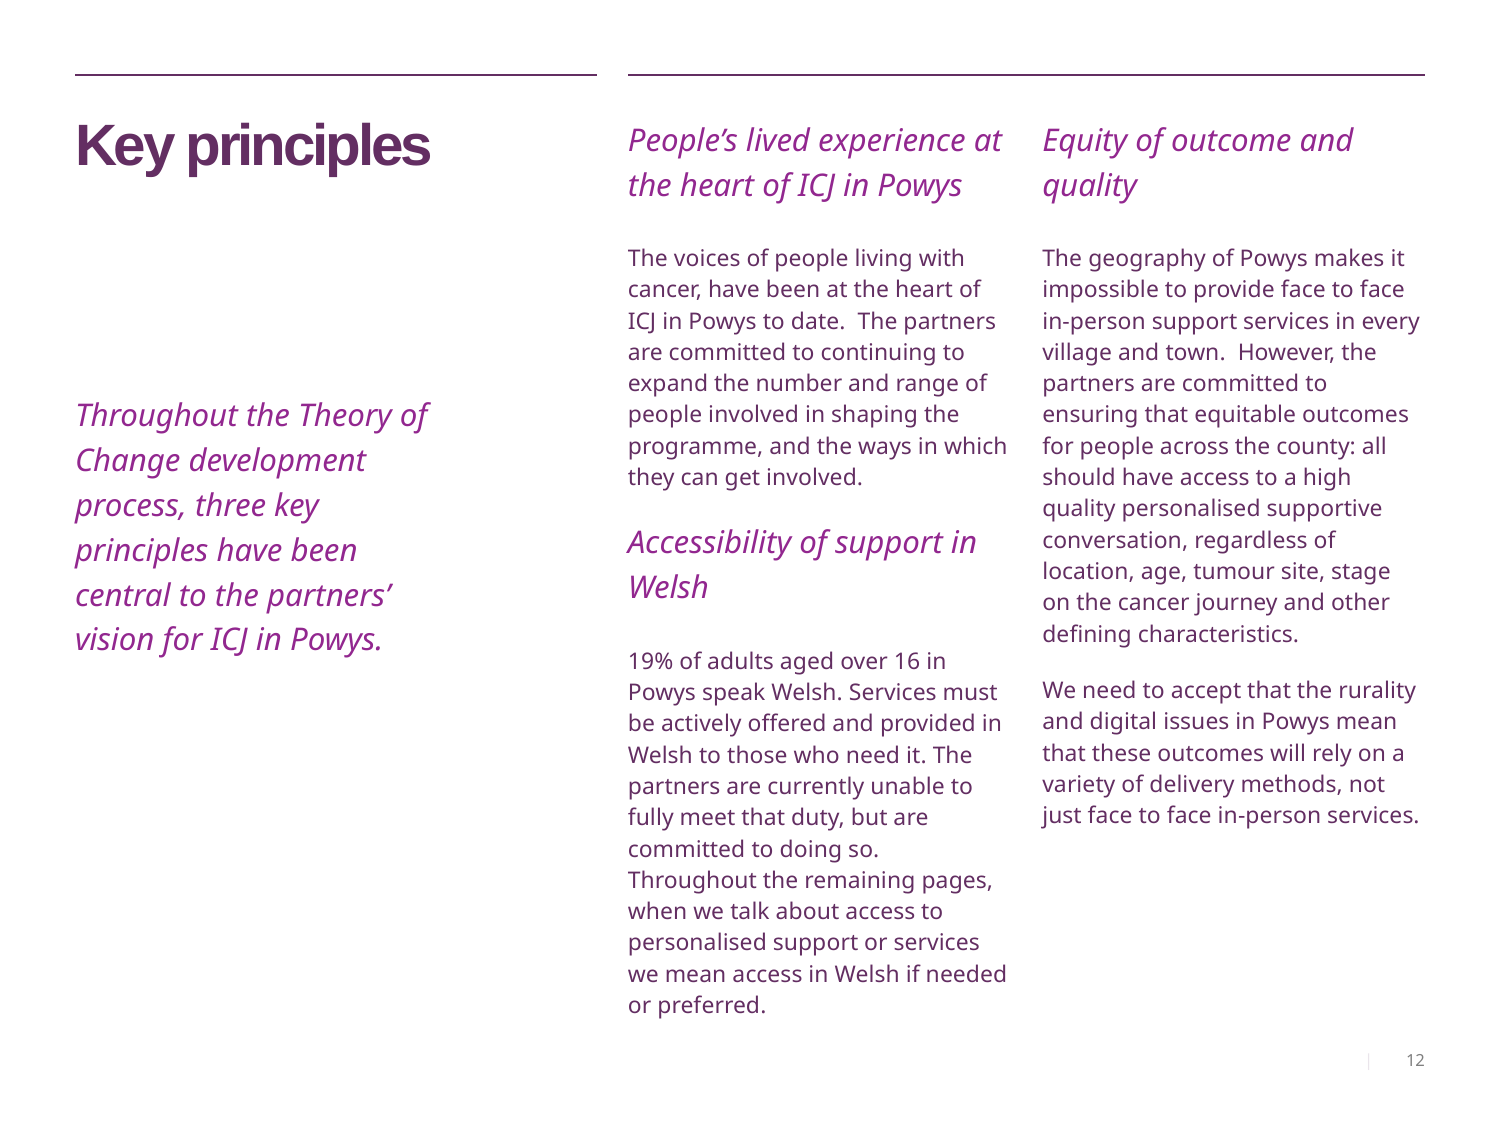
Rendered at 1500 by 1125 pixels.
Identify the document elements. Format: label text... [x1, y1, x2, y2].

list People’s lived experience at the heart of ICJ in Powys The voices of people living with cancer, have been at the heart of ICJ in Powys to date. The partners are committed to continuing to expand the number and range of people involved in shaping the programme, and the ways in which they can get involved. Accessibility of support in Welsh 19% of adults aged over 16 in Powys speak Welsh. Services must be actively offered and provided in Welsh to those who need it. The partners are currently unable to fully meet that duty, but are committed to doing so. Throughout the remaining pages, when we talk about access to personalised support or services we mean access in Welsh if needed or preferred. [627, 112, 1009, 1014]
list Throughout the Theory of Change development process, three key principles have been central to the partners’ vision for ICJ in Powys. [75, 387, 456, 839]
list Equity of outcome and quality The geography of Powys makes it impossible to provide face to face in-person support services in every village and town. However, the partners are committed to ensuring that equitable outcomes for people across the county: all should have access to a high quality personalised supportive conversation, regardless of location, age, tumour site, stage on the cancer journey and other defining characteristics. We need to accept that the rurality and digital issues in Powys mean that these outcomes will rely on a variety of delivery methods, not just face to face in-person services. [1042, 112, 1425, 1014]
title Key principles [75, 112, 597, 314]
